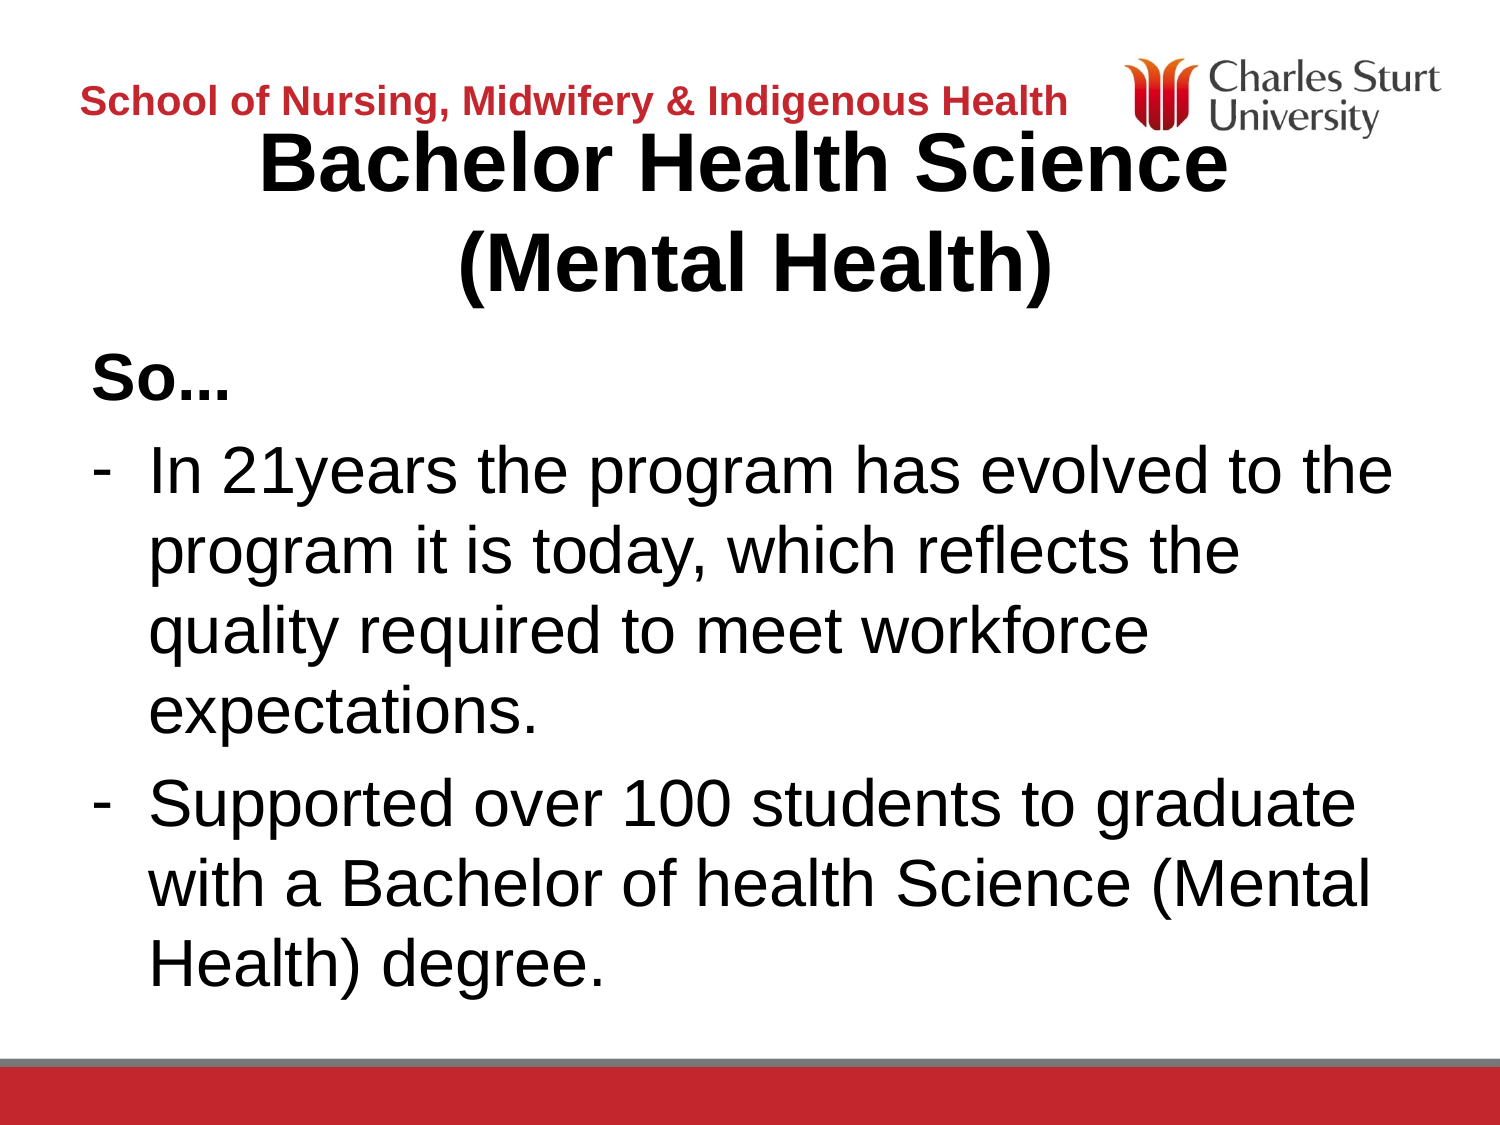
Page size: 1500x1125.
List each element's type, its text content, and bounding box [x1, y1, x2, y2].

list So... In 21years the program has evolved to the program it is today, which reflects the quality required to meet workforce expectations. Supported over 100 students to graduate with a Bachelor of health Science (Mental Health) degree. [76, 326, 1438, 1036]
title Bachelor Health Science (Mental Health) [76, 148, 1436, 268]
picture [0, 0, 1500, 1125]
